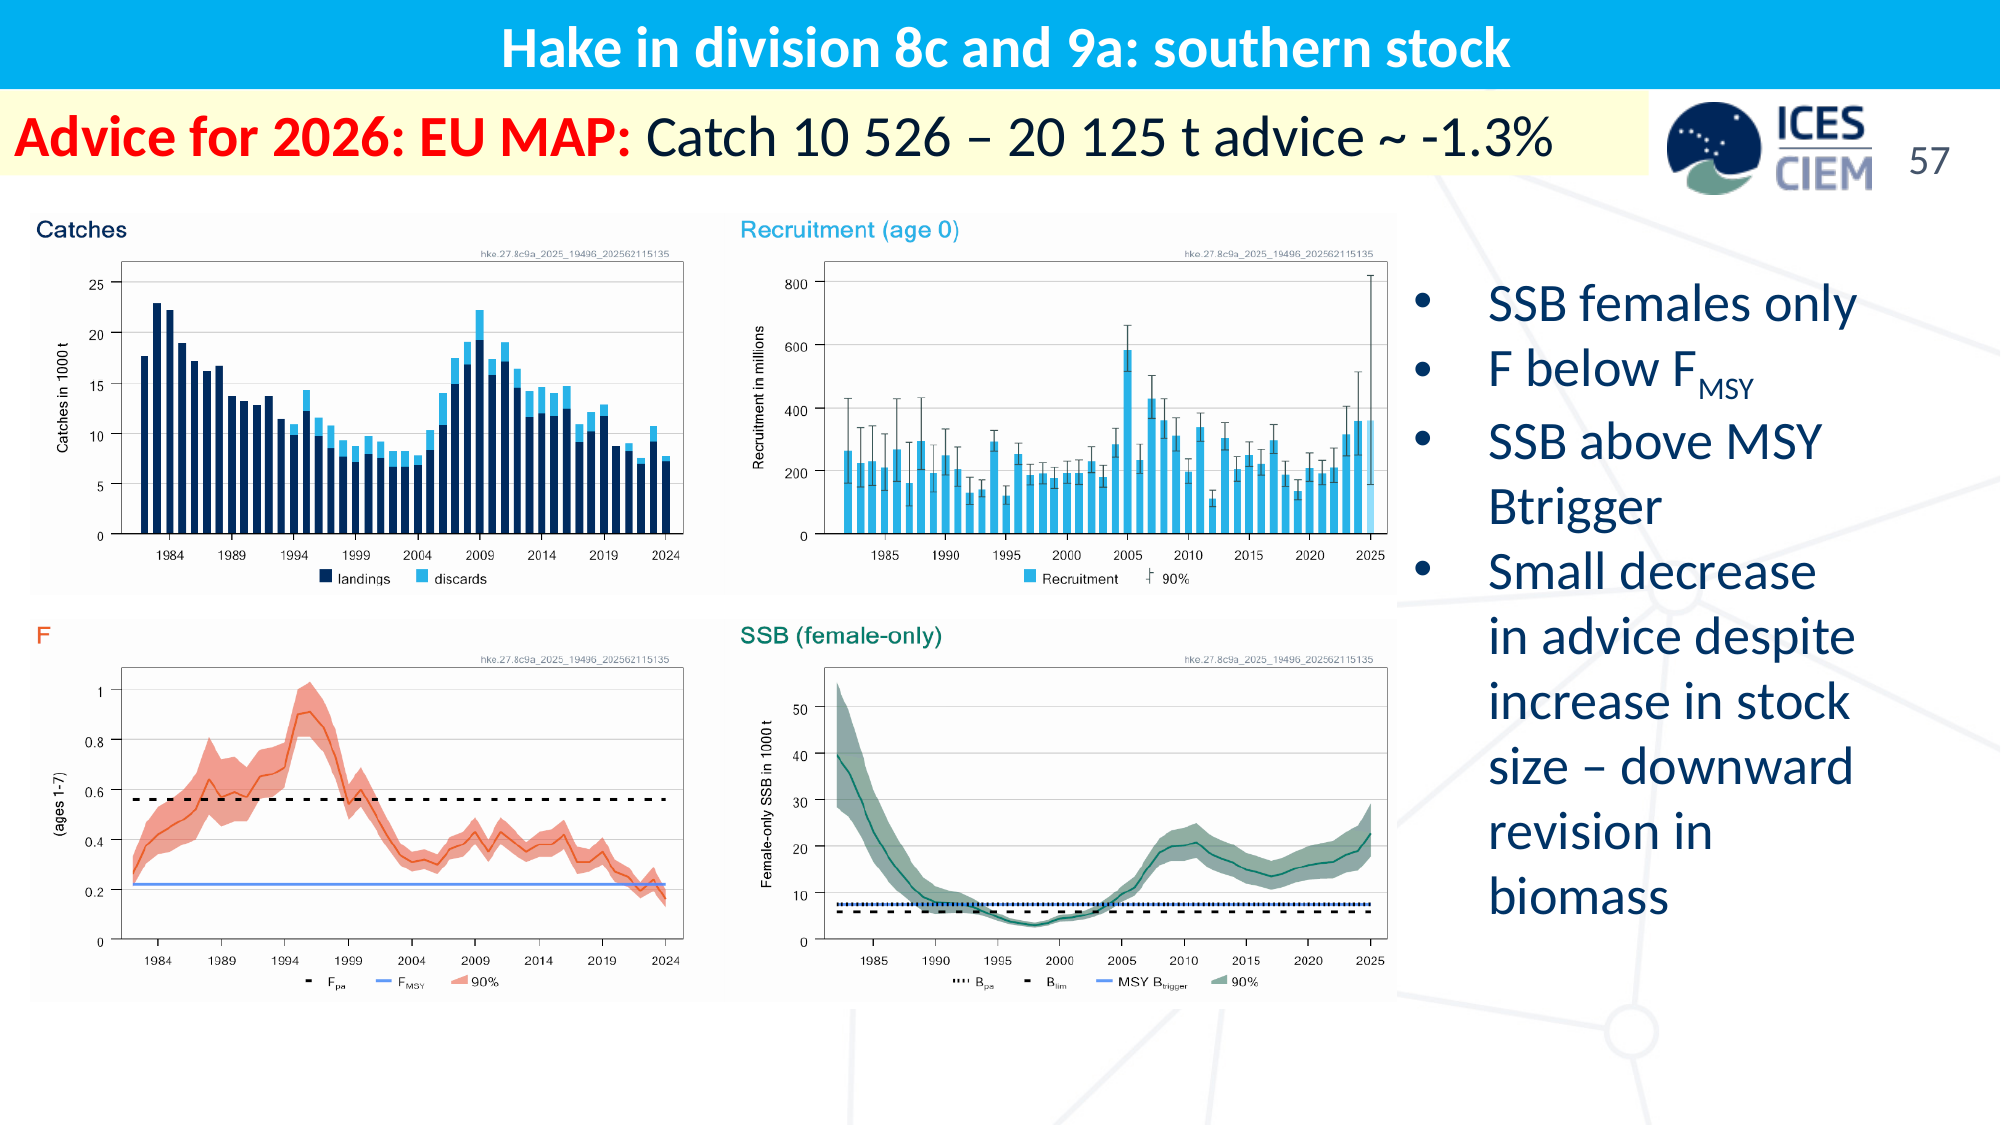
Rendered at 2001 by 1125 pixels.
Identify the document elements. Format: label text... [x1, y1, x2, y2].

text_box Advice for 2026: EU MAP: Catch 10 526 – 20 125 t advice ~ -1.3% [0, 90, 1649, 176]
picture [0, 90, 2001, 1125]
text_box SSB females only F below FMSY SSB above MSY Btrigger Small decrease in advice despite increase in stock size – downward revision in biomass [1398, 259, 1878, 1063]
text_box Hake in division 8c and 9a: southern stock [0, 0, 2000, 90]
